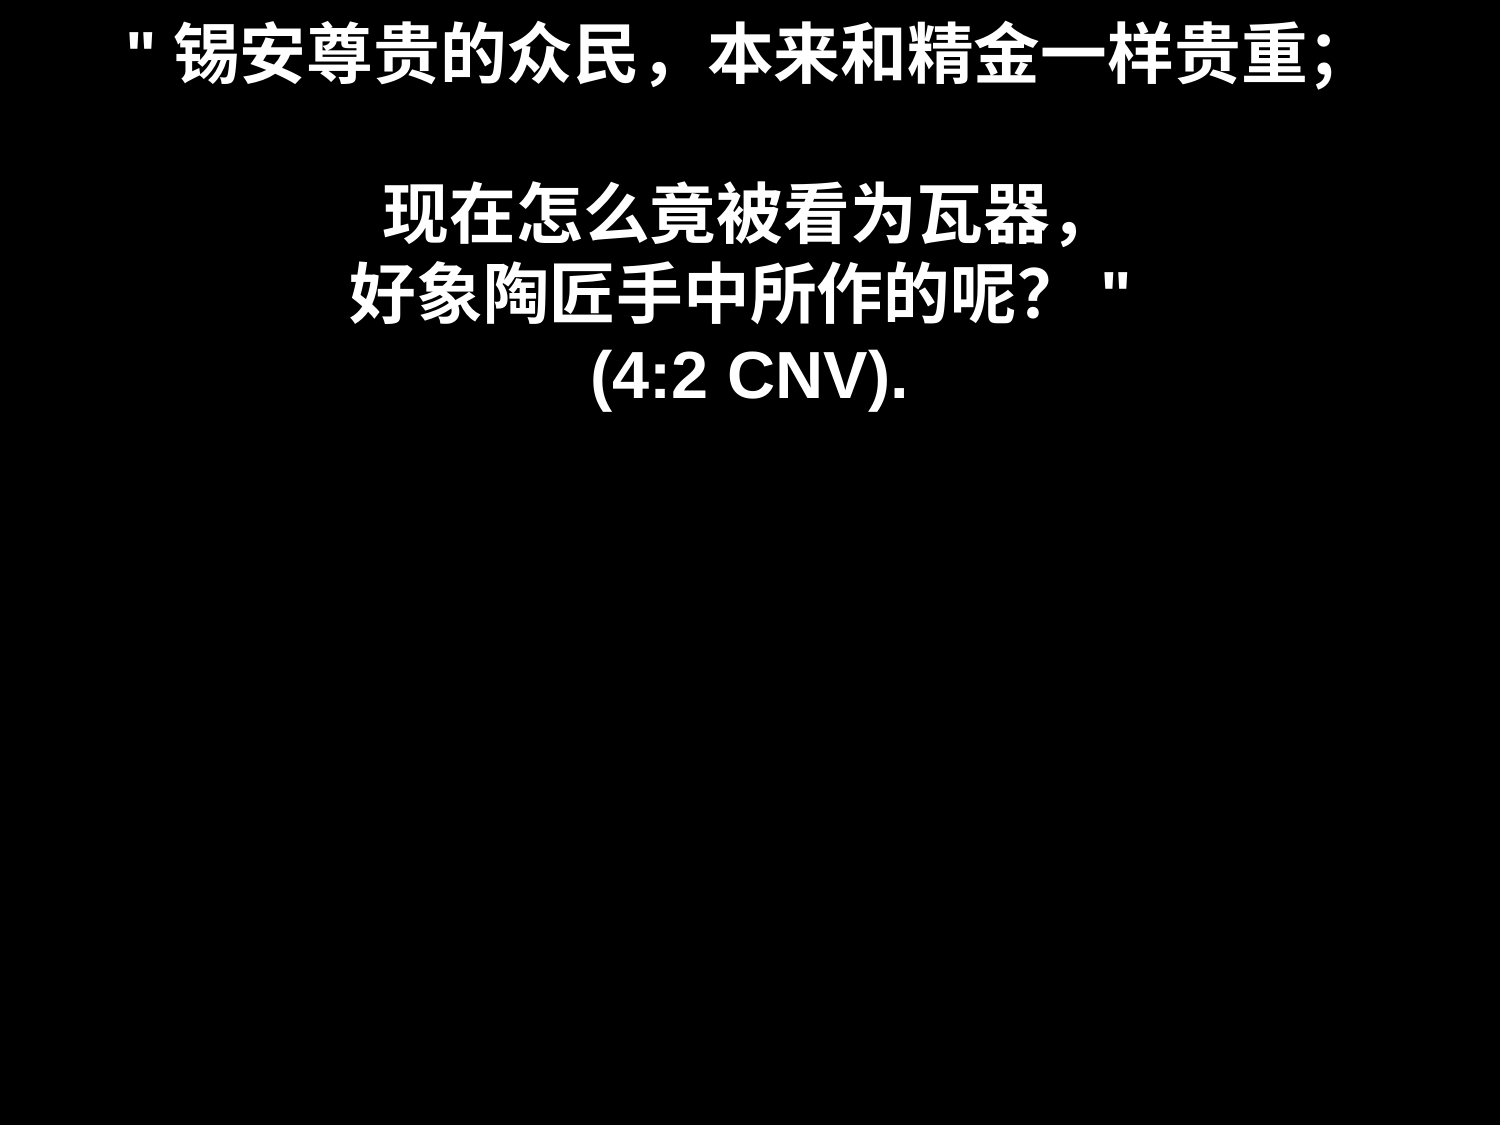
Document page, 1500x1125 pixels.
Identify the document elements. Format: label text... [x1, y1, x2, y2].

title "锡安尊贵的众民，本来和精金一样贵重； 现在怎么竟被看为瓦器， 好象陶匠手中所作的呢？" (4:2 CNV). [0, 4, 1500, 480]
